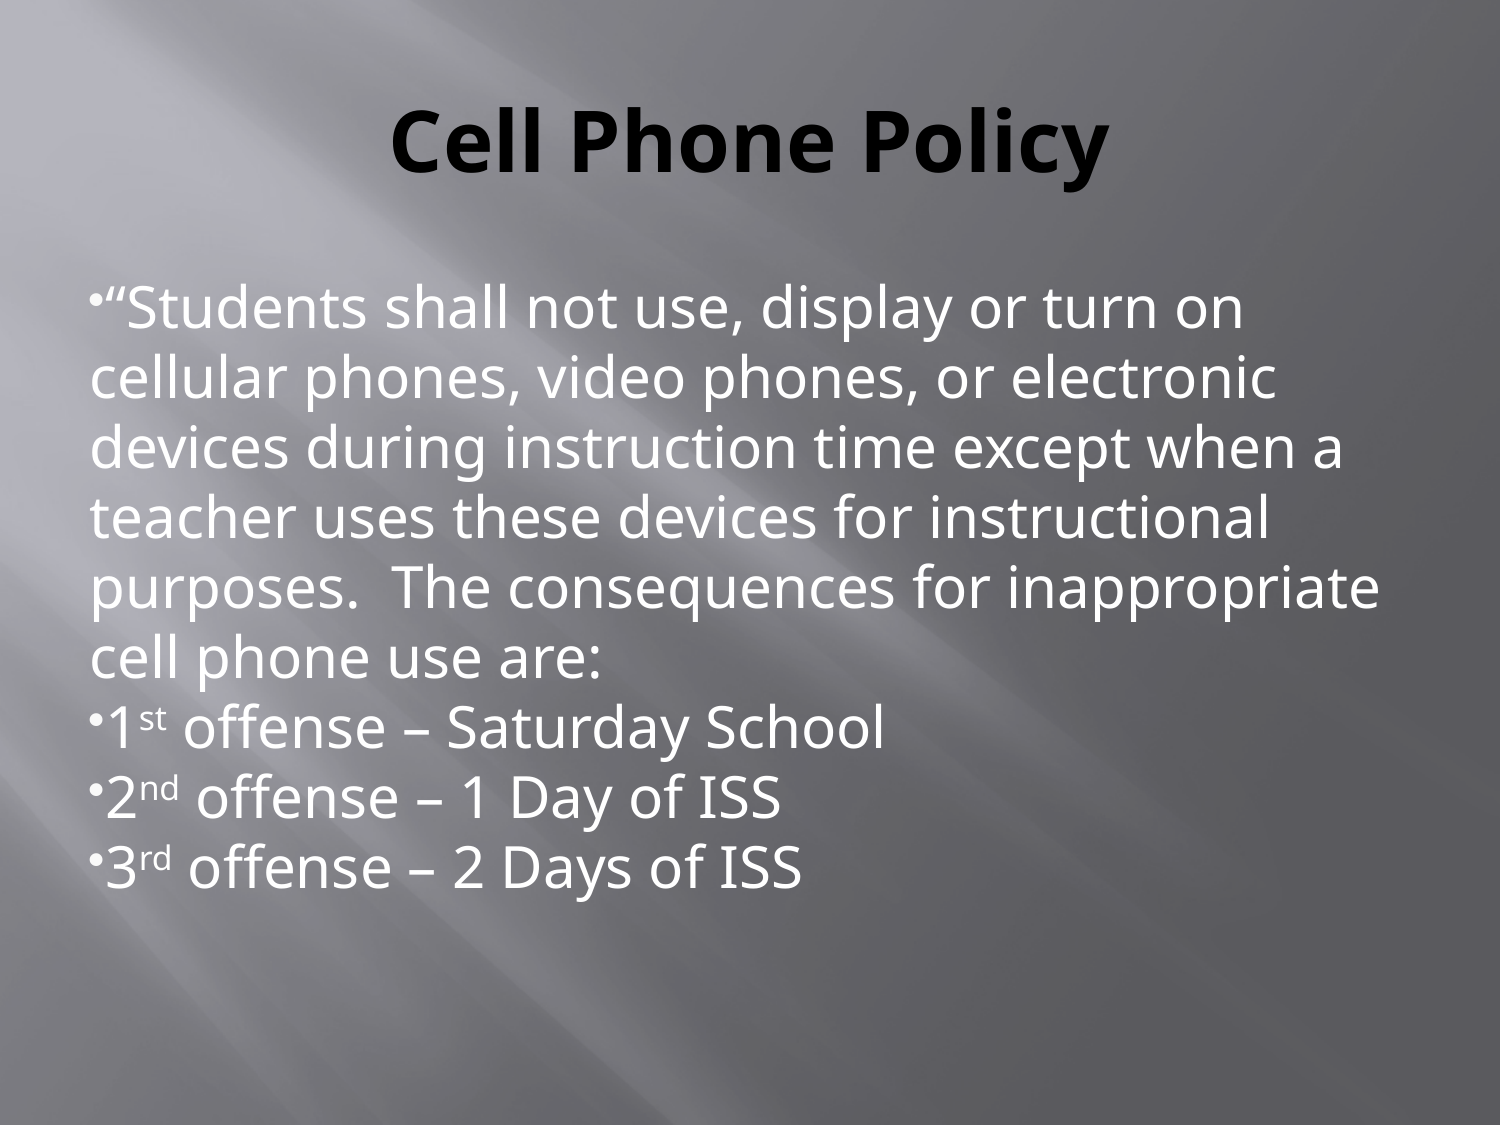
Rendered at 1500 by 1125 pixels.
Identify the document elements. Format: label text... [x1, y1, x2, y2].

title Cell Phone Policy [75, 45, 1425, 233]
list “Students shall not use, display or turn on cellular phones, video phones, or electronic devices during instruction time except when a teacher uses these devices for instructional purposes. The consequences for inappropriate cell phone use are: 1st offense – Saturday School 2nd offense – 1 Day of ISS 3rd offense – 2 Days of ISS [75, 262, 1425, 1035]
